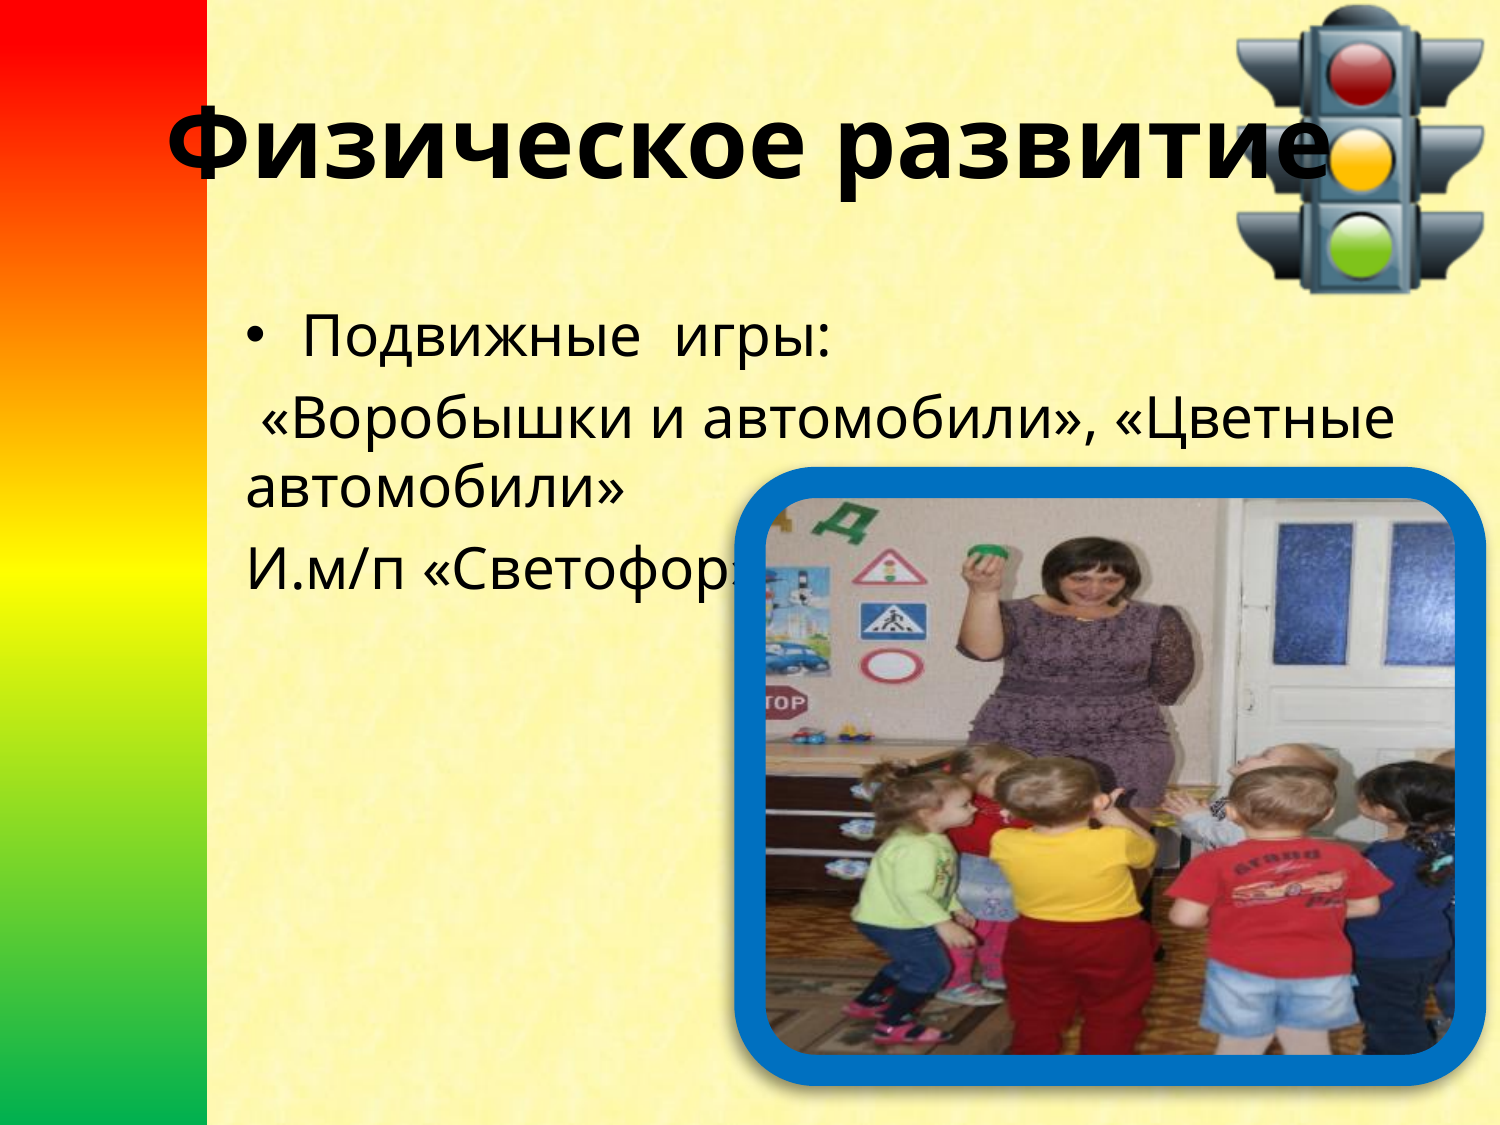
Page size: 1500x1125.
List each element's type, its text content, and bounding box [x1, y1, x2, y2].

title Физическое развитие [75, 45, 1425, 233]
list Подвижные игры: «Воробышки и автомобили», «Цветные автомобили» И.м/п «Светофор» [230, 290, 1425, 1005]
picture [0, 0, 1500, 1125]
